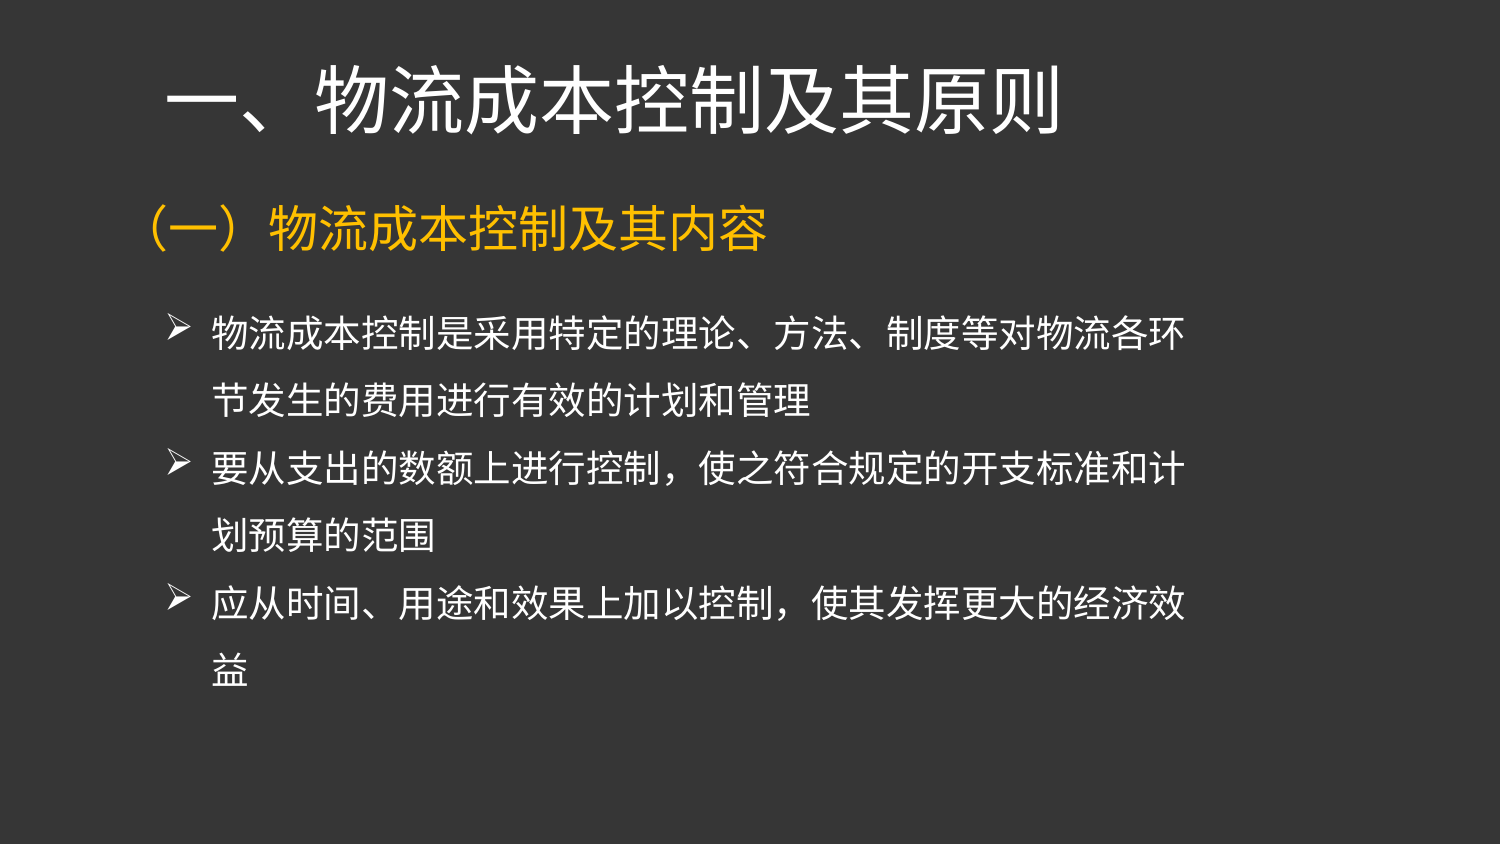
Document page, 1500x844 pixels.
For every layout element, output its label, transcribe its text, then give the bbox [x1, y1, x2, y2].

text_box 一、物流成本控制及其原则 [149, 45, 1207, 151]
text_box （一）物流成本控制及其内容 [103, 189, 1340, 265]
text_box 物流成本控制是采用特定的理论、方法、制度等对物流各环节发生的费用进行有效的计划和管理 要从支出的数额上进行控制，使之符合规定的开支标准和计划预算的范围 应从时间、用途和效果上加以控制，使其发挥更大的经济效益 [149, 279, 1210, 700]
